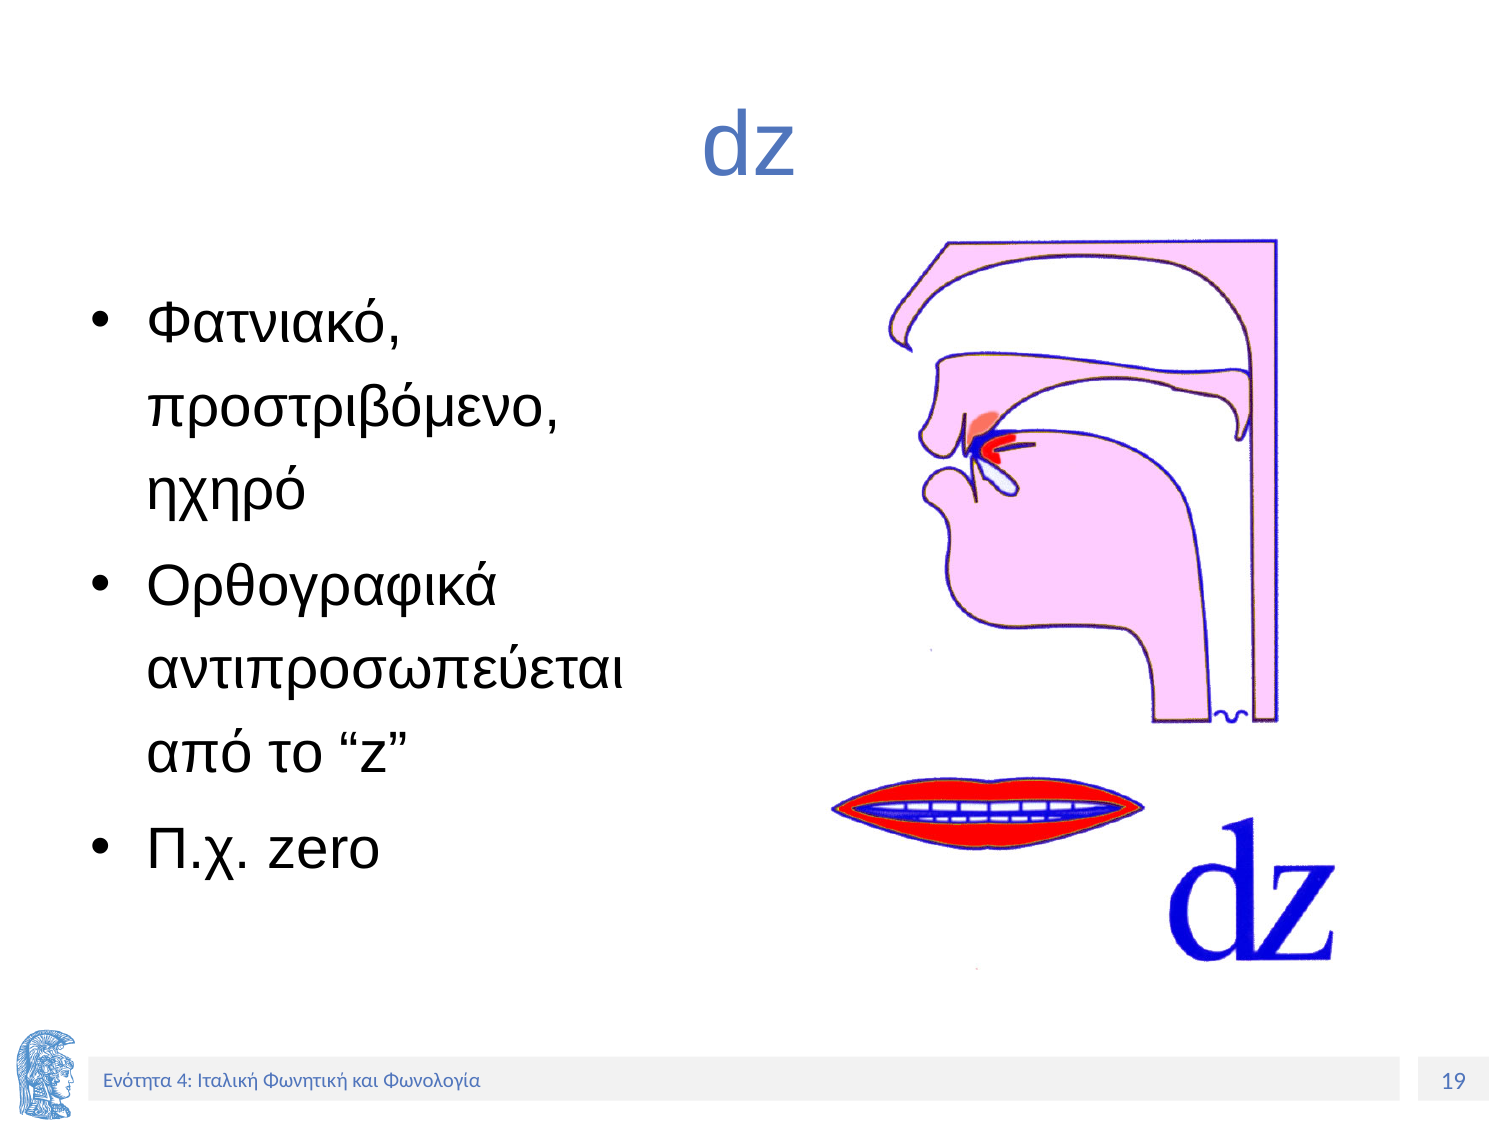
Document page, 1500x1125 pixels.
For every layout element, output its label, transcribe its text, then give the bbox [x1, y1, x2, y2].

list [790, 203, 1391, 1005]
picture [9, 1026, 81, 1120]
list Φατνιακό, προστριβόμενο, ηχηρό Ορθογραφικά αντιπροσωπεύεται από το “z” Π.χ. zero [75, 262, 738, 1005]
title dz [75, 45, 1425, 233]
